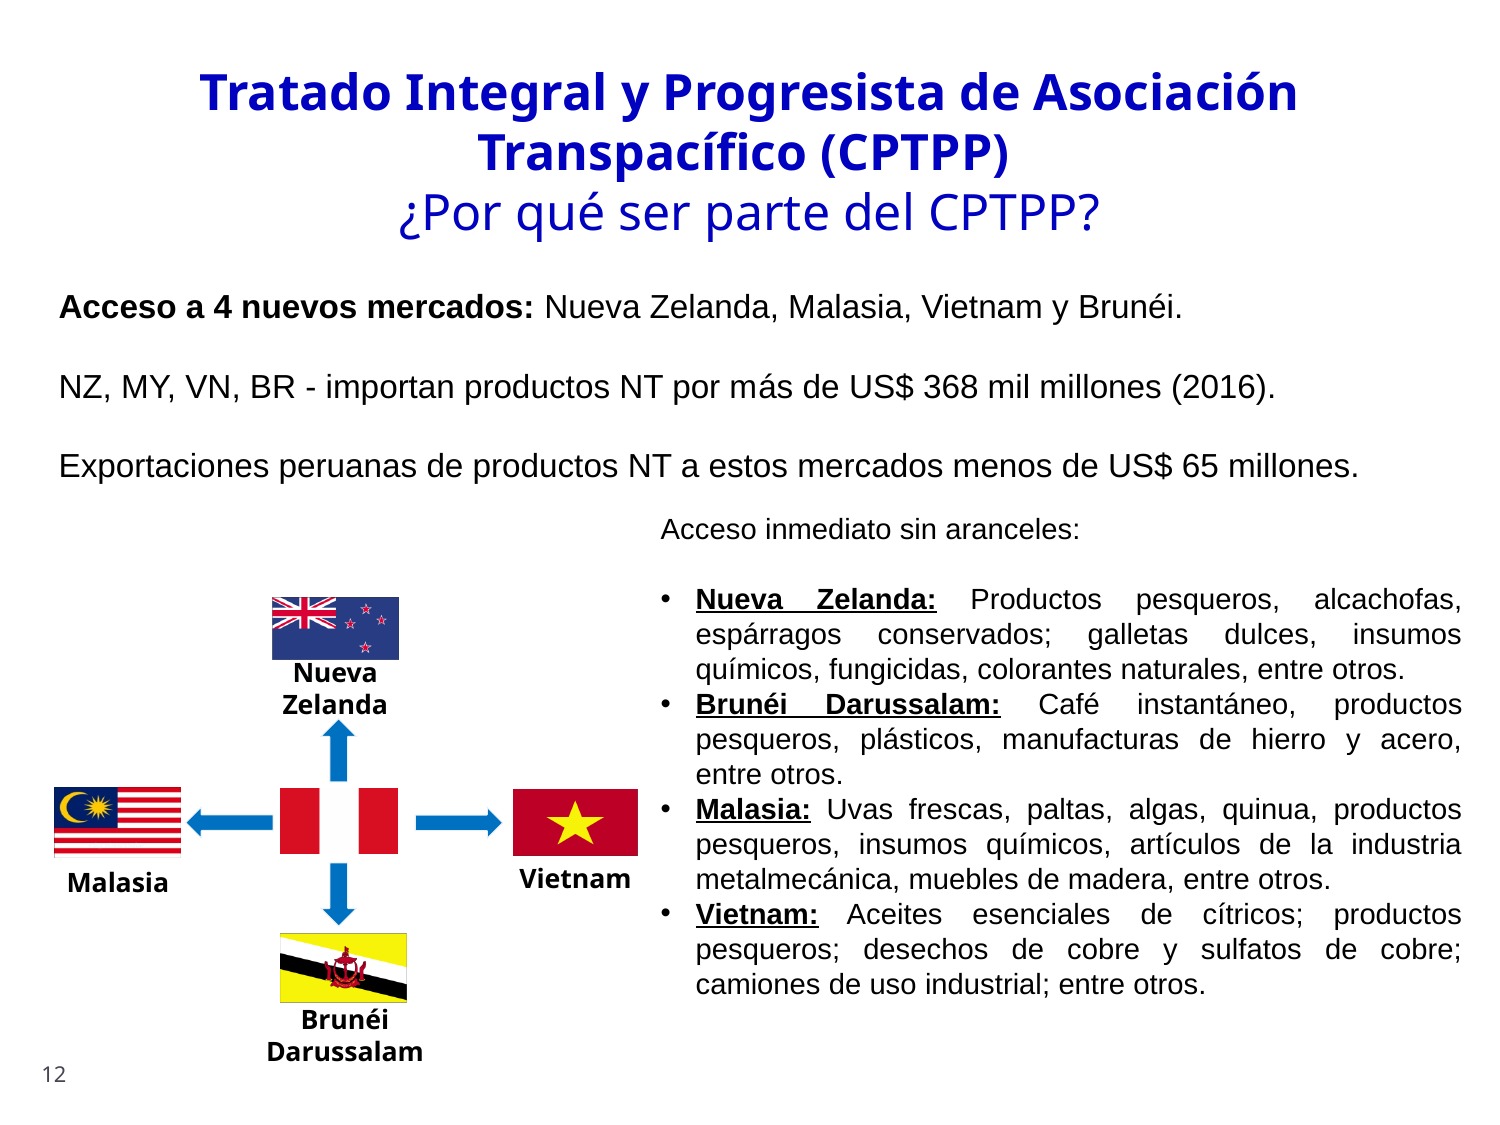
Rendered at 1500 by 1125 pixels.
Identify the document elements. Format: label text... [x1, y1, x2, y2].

text_box [413, 805, 505, 841]
picture [280, 788, 398, 854]
text_box Malasia [29, 862, 207, 901]
text_box [318, 717, 359, 784]
text_box Acceso a 4 nuevos mercados: Nueva Zelanda, Malasia, Vietnam y Brunéi. NZ, MY, VN, BR - importan productos NT por más de US$ 368 mil millones (2016). Exportaciones peruanas de productos NT a estos mercados menos de US$ 65 millones. [43, 277, 1434, 526]
text_box Acceso inmediato sin aranceles: Nueva Zelanda: Productos pesqueros, alcachofas, espárragos conservados; galletas dulces, insumos químicos, fungicidas, colorantes naturales, entre otros. Brunéi Darussalam: Café instantáneo, productos pesqueros, plásticos, manufacturas de hierro y acero, entre otros. Malasia: Uvas frescas, paltas, algas, quinua, productos pesqueros, insumos químicos, artículos de la industria metalmecánica, muebles de madera, entre otros. Vietnam: Aceites esenciales de cítricos; productos pesqueros; desechos de cobre y sulfatos de cobre; camiones de uso industrial; entre otros. [645, 503, 1478, 1008]
text_box [306, 1003, 397, 1016]
picture [54, 787, 181, 858]
text_box [184, 805, 275, 841]
text_box Brunéi Darussalam [250, 1017, 440, 1054]
picture [513, 789, 638, 856]
slide_number 12 [26, 1053, 352, 1114]
text_box Nueva Zelanda [244, 667, 426, 709]
text_box [318, 861, 359, 928]
picture [271, 597, 399, 660]
picture [280, 933, 407, 1003]
text_box Vietnam [499, 864, 645, 891]
text_box Tratado Integral y Progresista de Asociación Transpacífico (CPTPP) ¿Por qué ser parte del CPTPP? [43, 53, 1457, 248]
